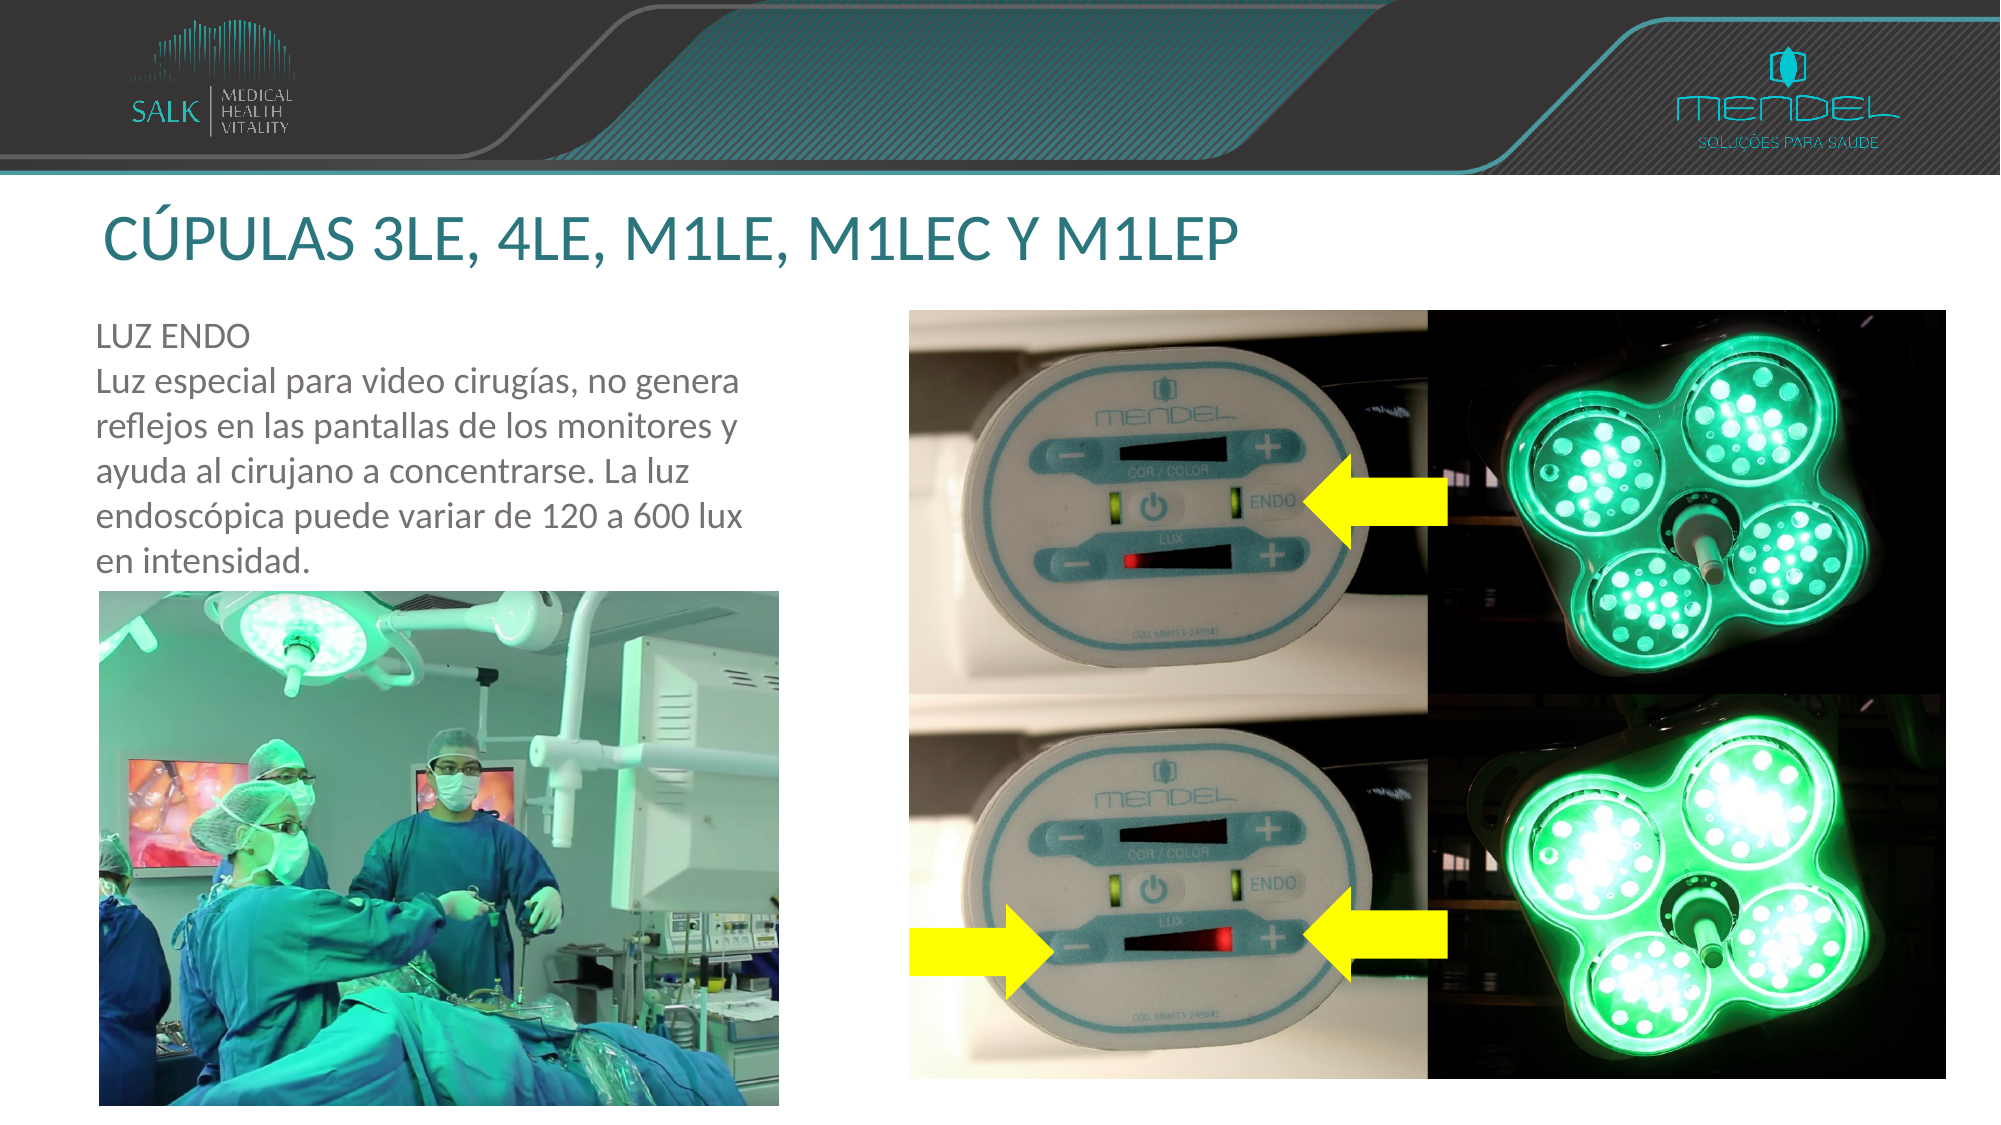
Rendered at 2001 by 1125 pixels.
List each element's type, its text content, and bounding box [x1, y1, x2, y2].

picture [99, 591, 779, 1106]
text_box LUZ ENDO Luz especial para video cirugías, no genera reflejos en las pantallas de los monitores y ayuda al cirujano a concentrarse. La luz endoscópica puede variar de 120 a 600 lux en intensidad. [80, 303, 797, 589]
picture [909, 310, 1946, 1079]
text_box CÚPULAS 3LE, 4LE, M1LE, M1LEC Y M1LEP [88, 195, 1417, 289]
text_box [0, 0, 2000, 175]
